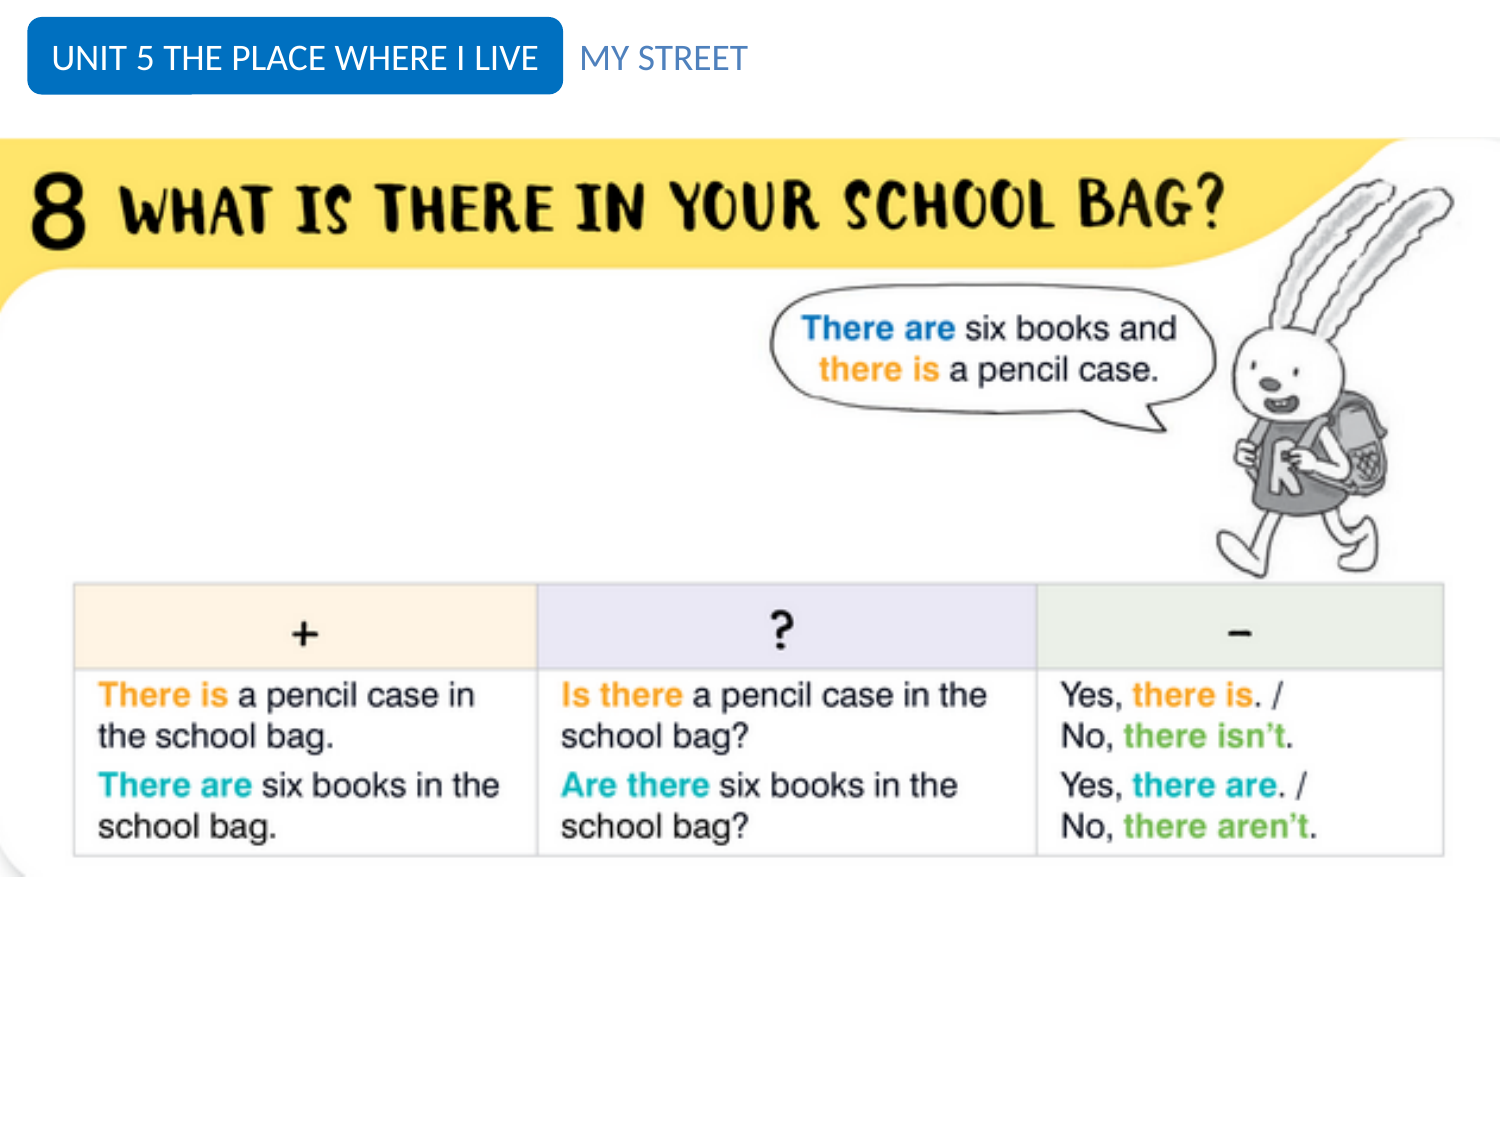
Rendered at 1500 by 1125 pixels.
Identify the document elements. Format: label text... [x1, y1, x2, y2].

text_box UNIT 5 THE PLACE WHERE I LIVE [27, 16, 564, 95]
picture [0, 136, 1500, 877]
title MY STREET [564, 19, 842, 93]
